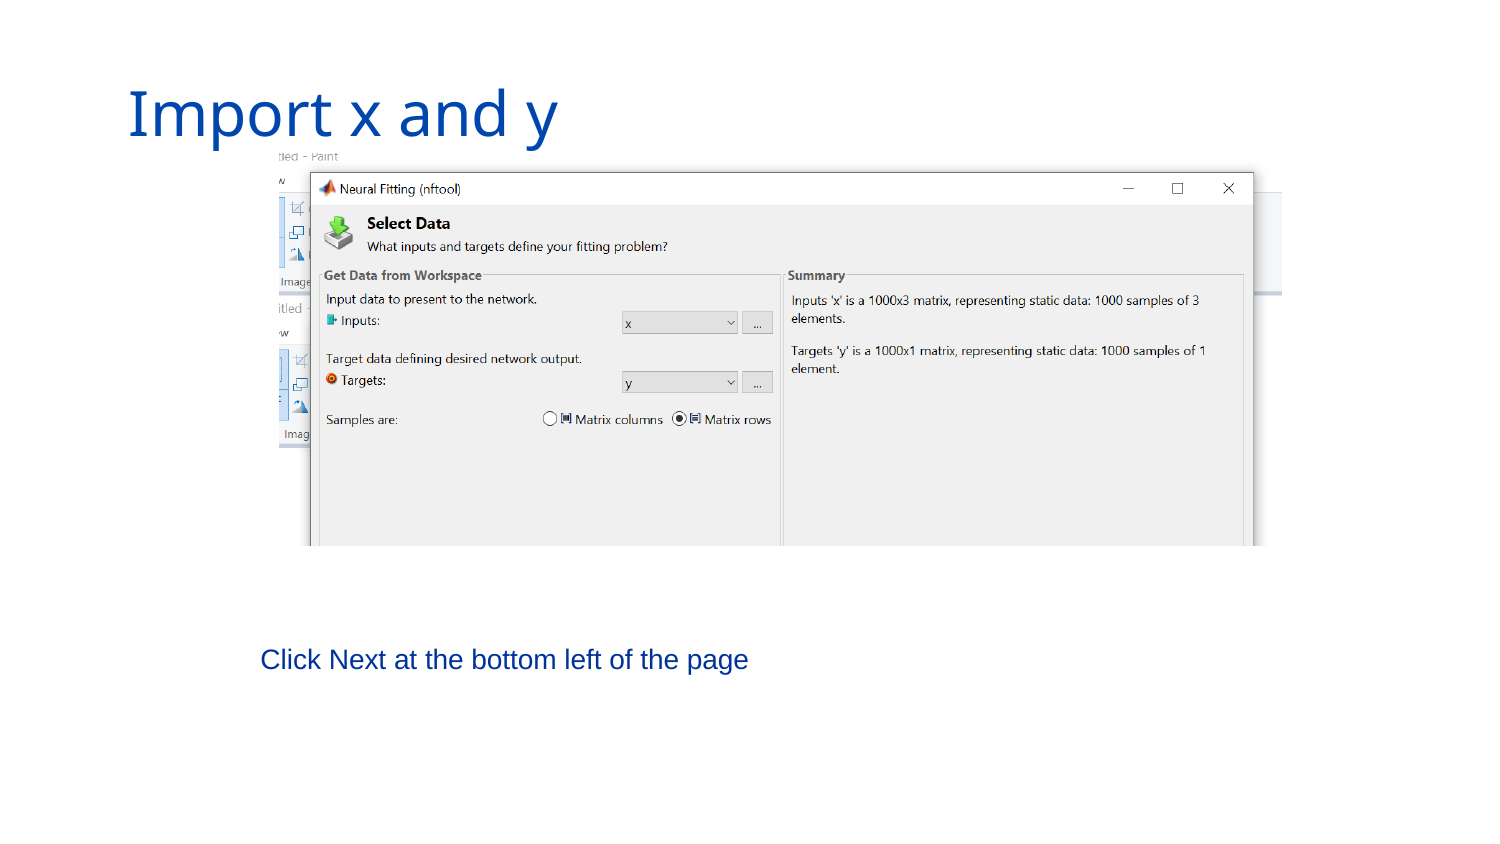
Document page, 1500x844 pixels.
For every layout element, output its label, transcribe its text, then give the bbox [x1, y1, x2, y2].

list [279, 153, 1282, 546]
title Import x and y [128, 73, 1466, 150]
text_box Click Next at the bottom left of the page [245, 634, 764, 683]
